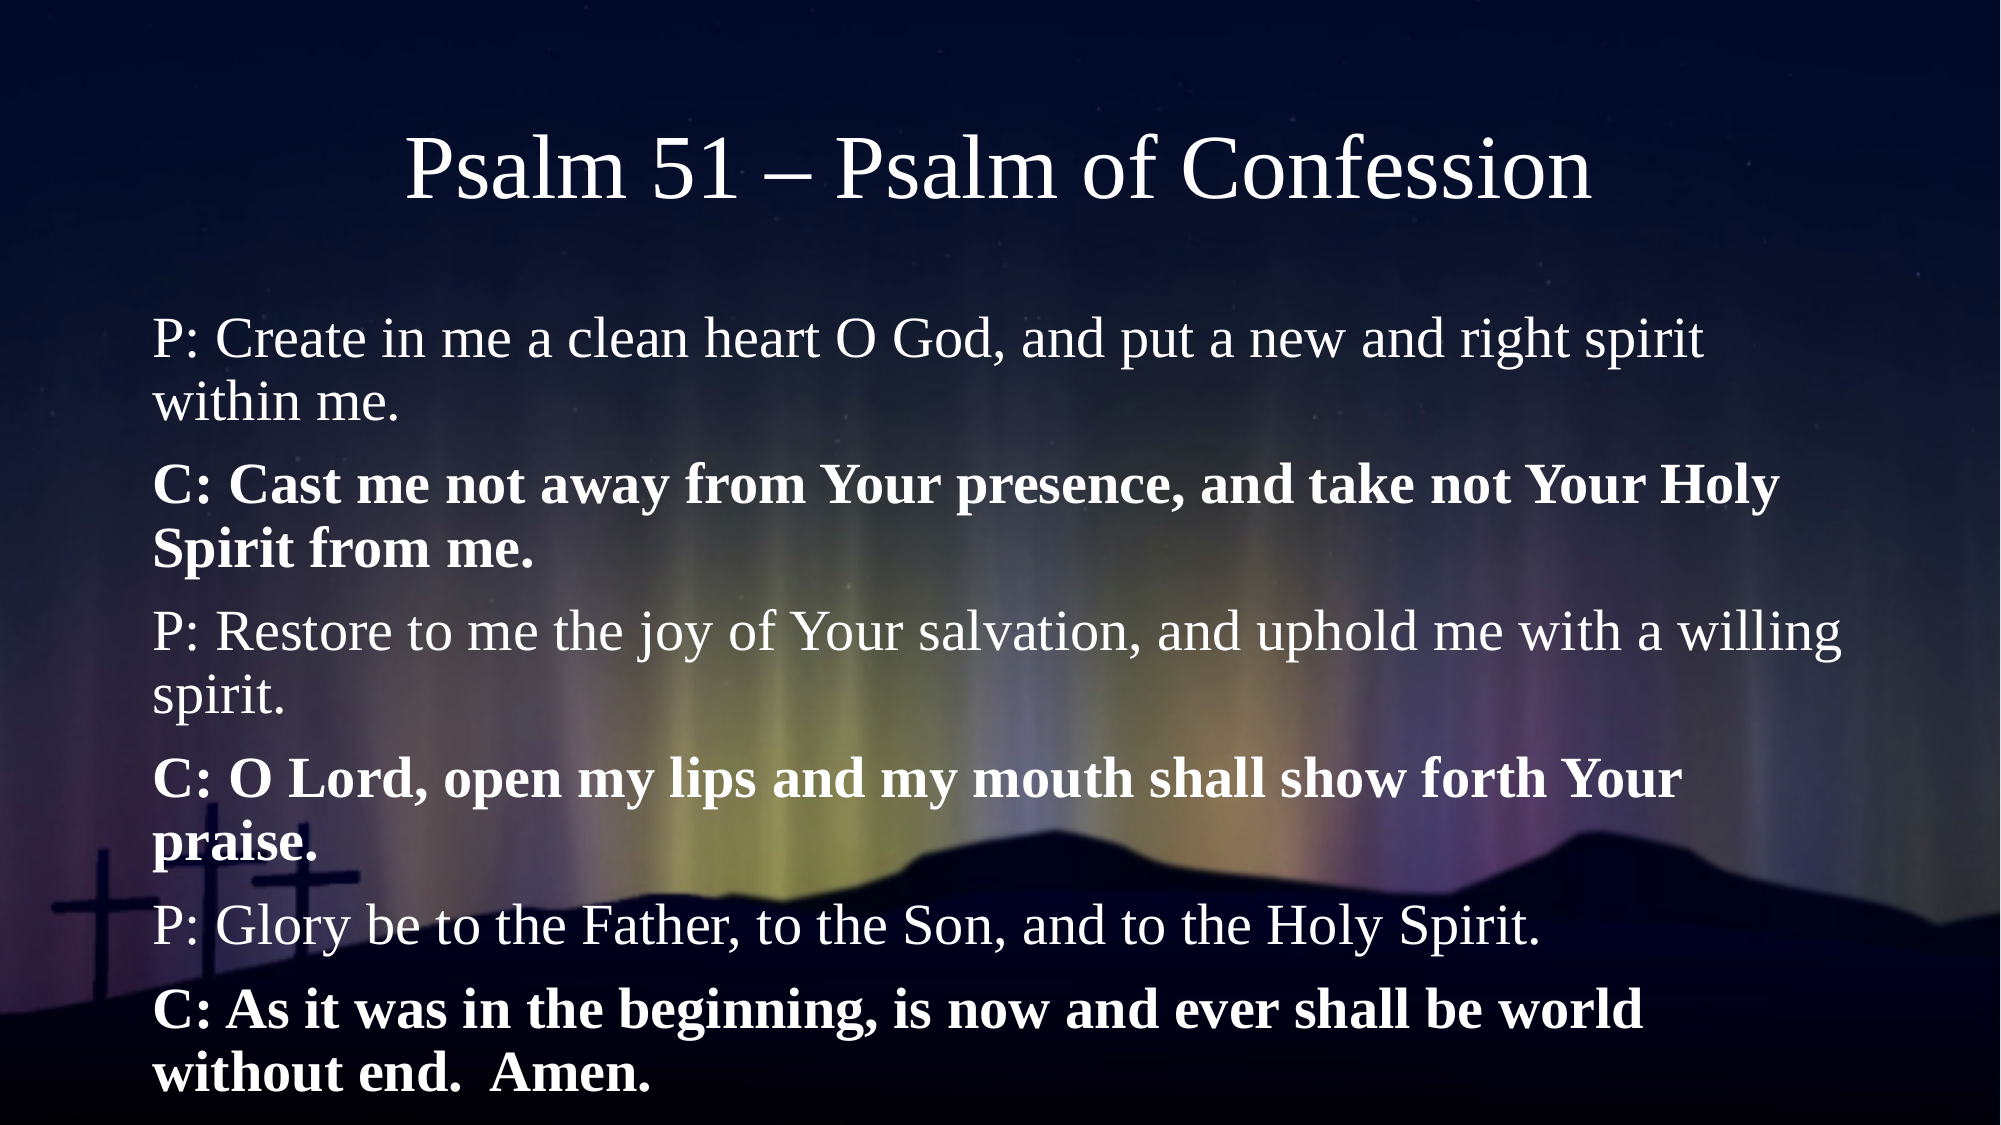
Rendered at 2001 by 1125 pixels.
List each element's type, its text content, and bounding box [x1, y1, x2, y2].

list P: Create in me a clean heart O God, and put a new and right spirit within me. C: Cast me not away from Your presence, and take not Your Holy Spirit from me. P: Restore to me the joy of Your salvation, and uphold me with a willing spirit. C: O Lord, open my lips and my mouth shall show forth Your praise. P: Glory be to the Father, to the Son, and to the Holy Spirit. C: As it was in the beginning, is now and ever shall be world without end. Amen. [137, 299, 1863, 1014]
title Psalm 51 – Psalm of Confession [137, 59, 1863, 278]
picture [0, 0, 2001, 1125]
